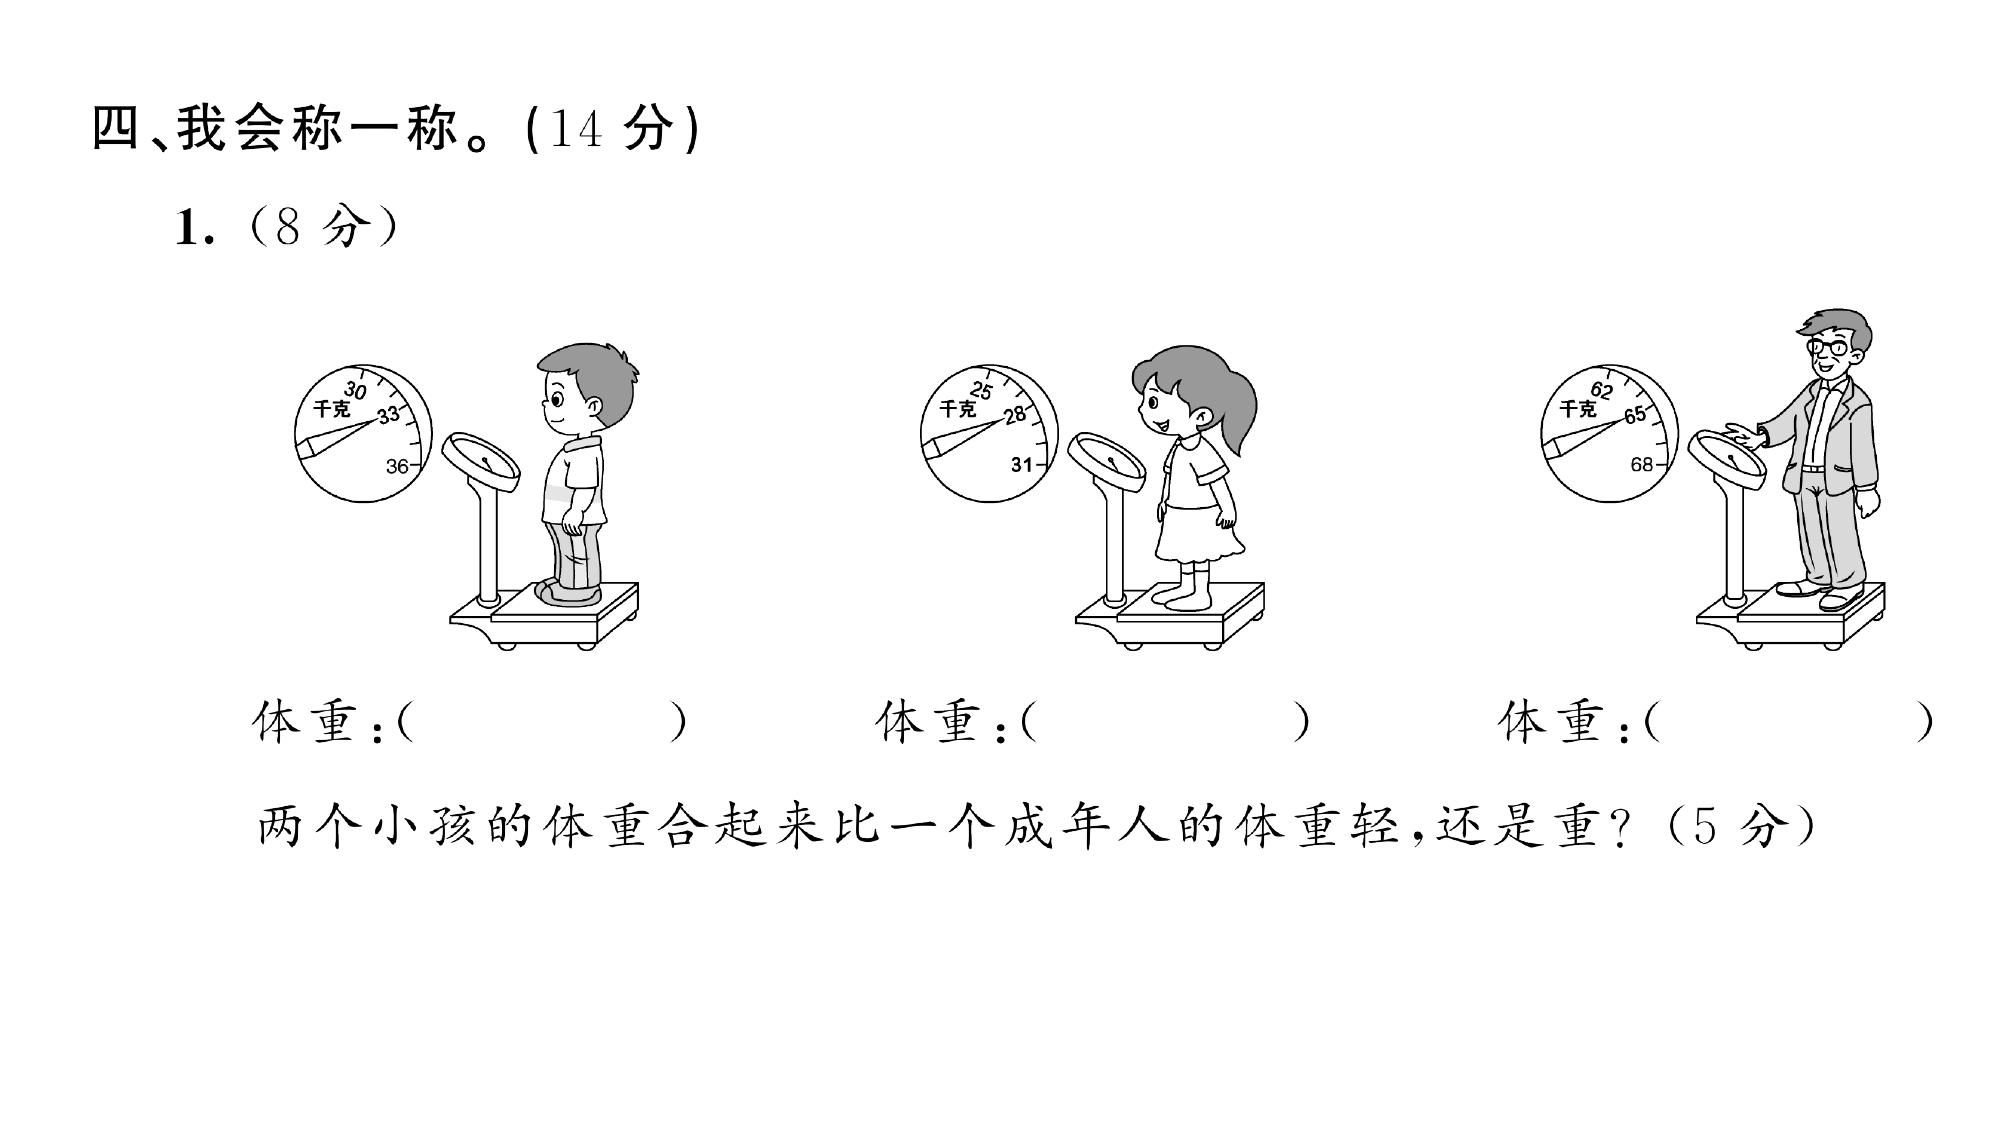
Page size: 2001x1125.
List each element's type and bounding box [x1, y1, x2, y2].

picture [255, 770, 2000, 1125]
picture [90, 78, 1981, 765]
